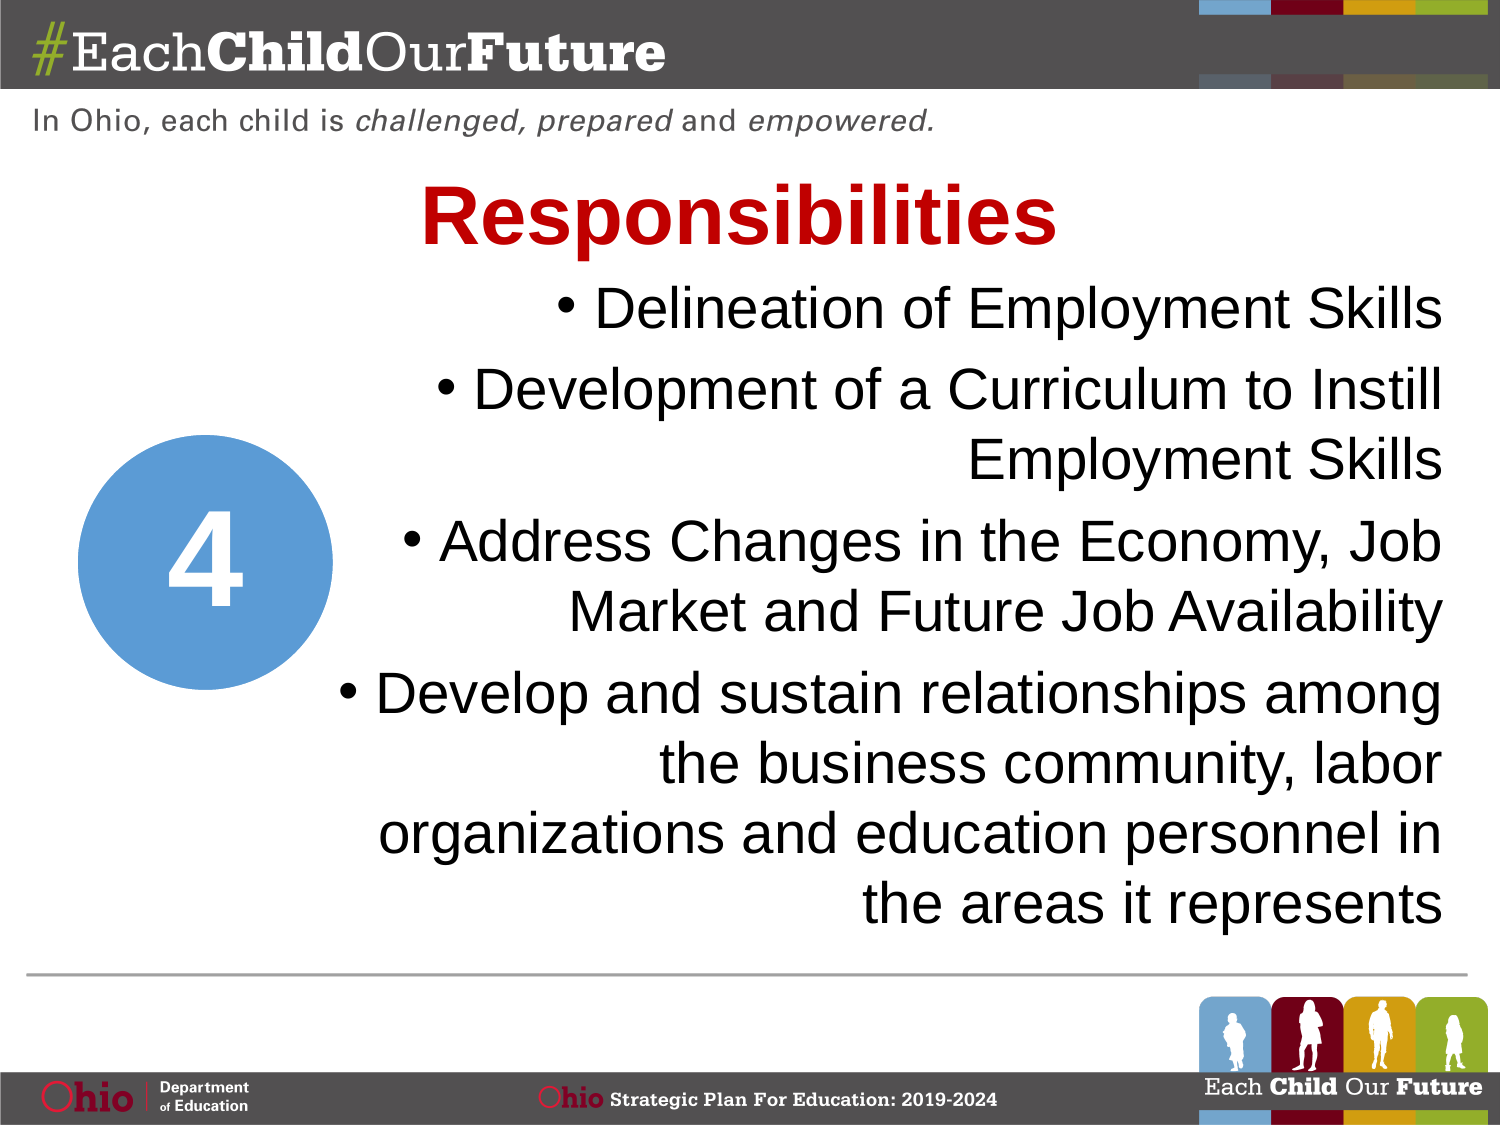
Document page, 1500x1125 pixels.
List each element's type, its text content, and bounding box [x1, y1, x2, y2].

text_box Responsibilities [231, 136, 1248, 300]
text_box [75, 432, 336, 693]
picture [0, 0, 1500, 1125]
list Delineation of Employment Skills Development of a Curriculum to Instill Employment Skills Address Changes in the Economy, Job Market and Future Job Availability Develop and sustain relationships among the business community, labor organizations and education personnel in the areas it represents [296, 269, 1445, 949]
